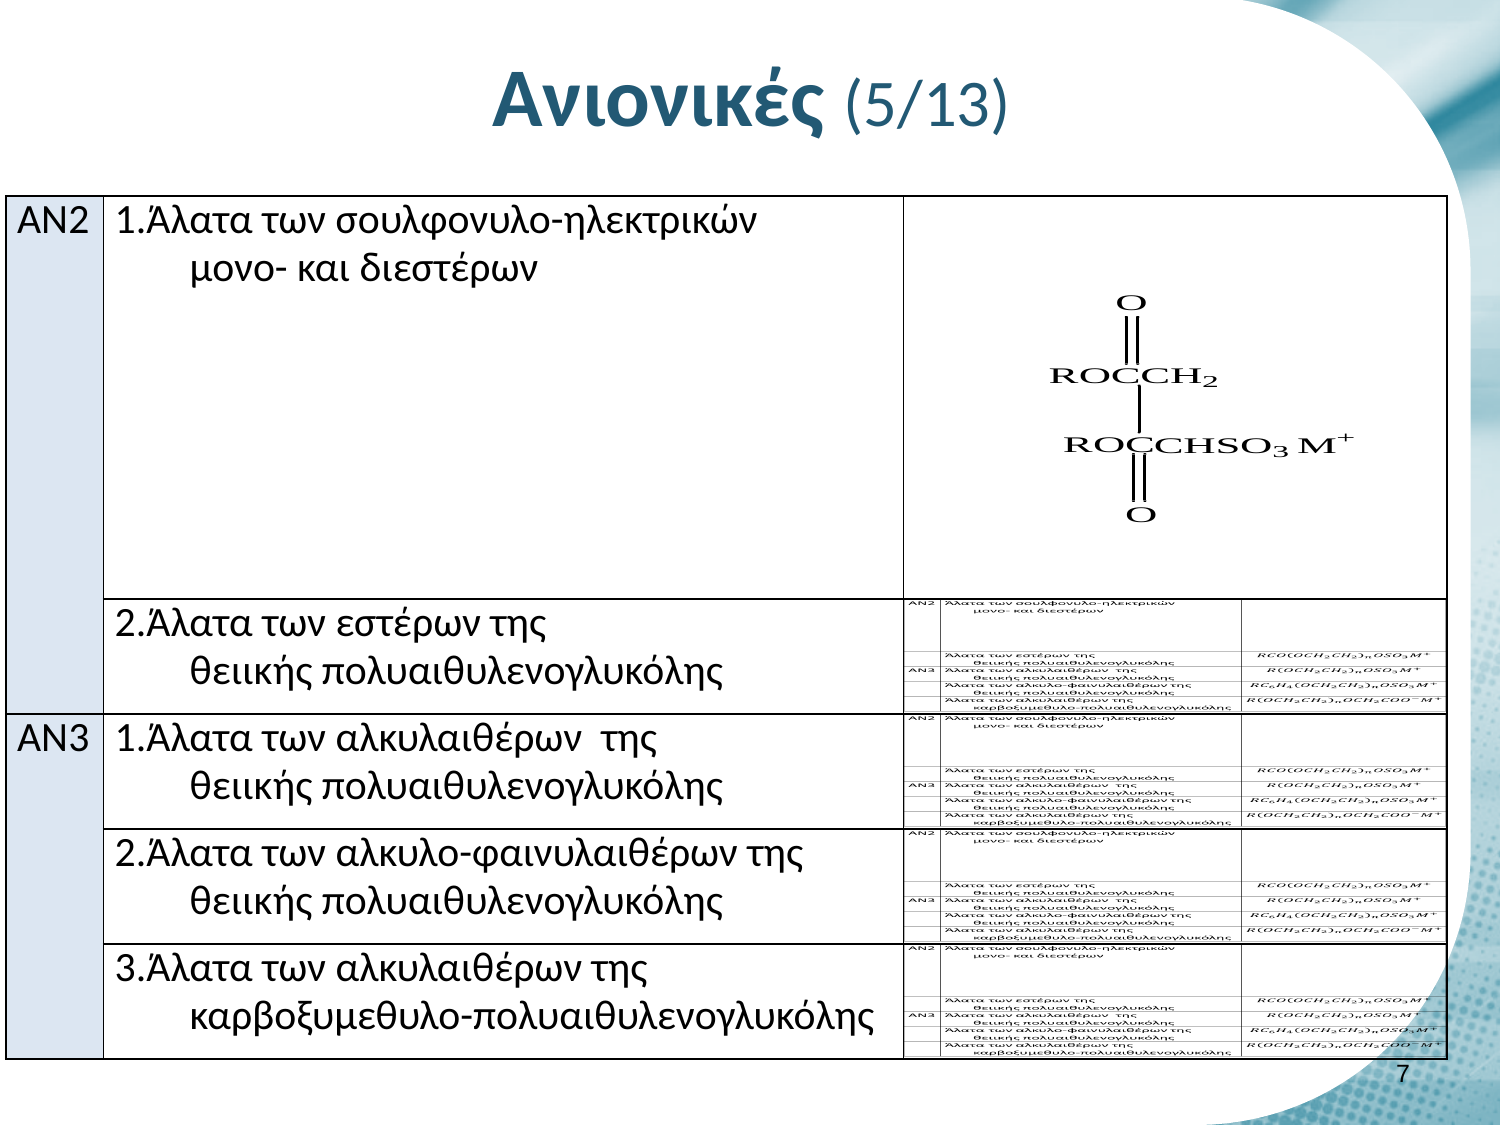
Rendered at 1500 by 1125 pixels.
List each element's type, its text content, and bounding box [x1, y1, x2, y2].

table_cell 2.Άλατα των αλκυλο-φαινυλαιθέρων της θειικής πολυαιθυλενογλυκόλης [104, 830, 903, 943]
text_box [1045, 290, 1365, 528]
table_cell [904, 715, 1446, 828]
title Ανιονικές (5/13) [76, 19, 1427, 169]
table_cell 1.Άλατα των αλκυλαιθέρων της θειικής πολυαιθυλενογλυκόλης [104, 715, 903, 828]
table_cell ΑΝ3 [7, 715, 103, 1058]
table_cell [904, 830, 1446, 943]
table_cell 3.Άλατα των αλκυλαιθέρων της καρβοξυμεθυλο-πολυαιθυλενογλυκόλης [104, 945, 903, 1058]
table_cell [904, 600, 1446, 713]
table_header 1.Άλατα των σουλφονυλο-ηλεκτρικών μονο- και διεστέρων [104, 197, 903, 598]
table_header ΑΝ2 [7, 197, 103, 713]
slide_number 6 [1074, 1060, 1425, 1103]
table_cell [904, 945, 1446, 1058]
table_header [904, 197, 1446, 598]
table_cell 2.Άλατα των εστέρων της θειικής πολυαιθυλενογλυκόλης [104, 600, 903, 713]
